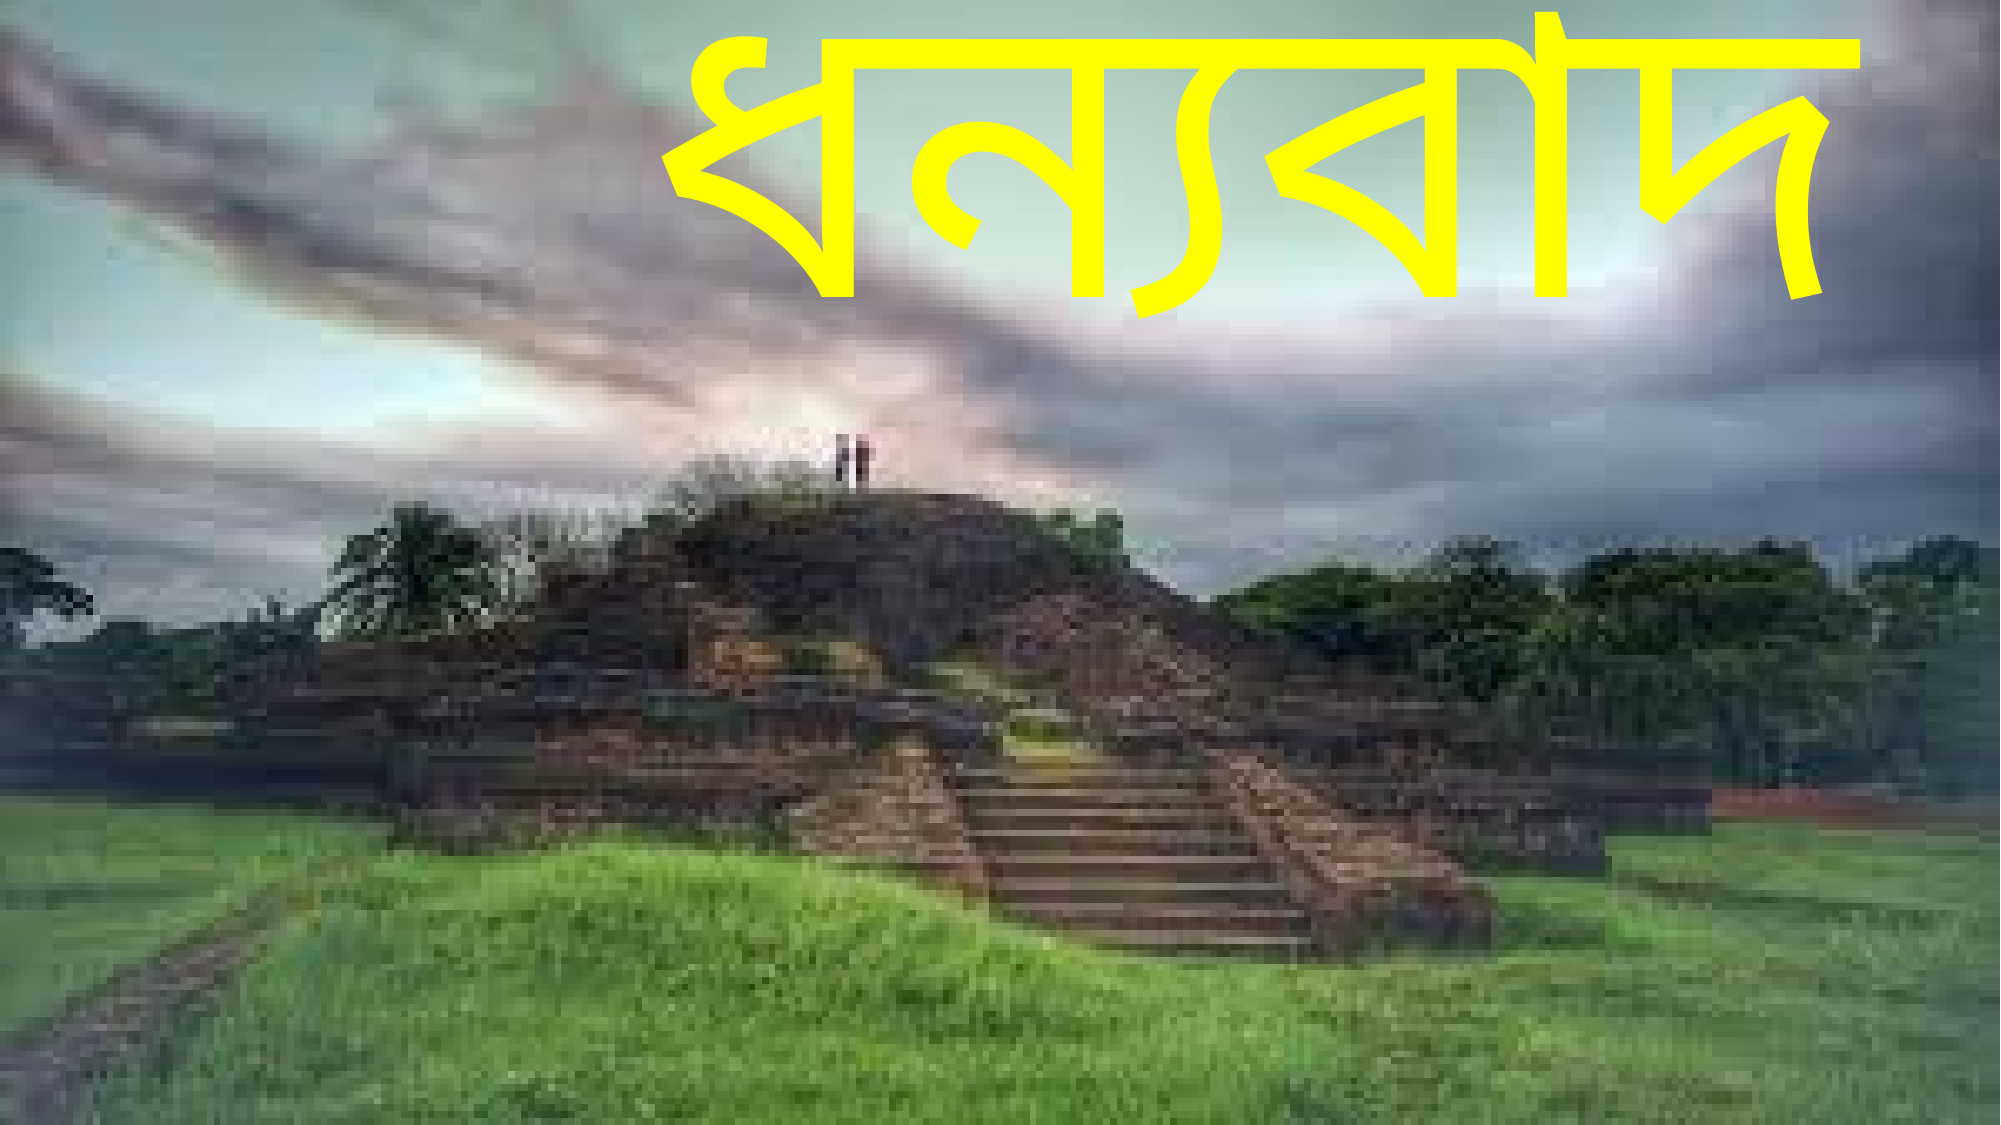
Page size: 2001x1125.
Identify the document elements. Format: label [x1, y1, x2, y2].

list [0, 0, 2000, 1125]
